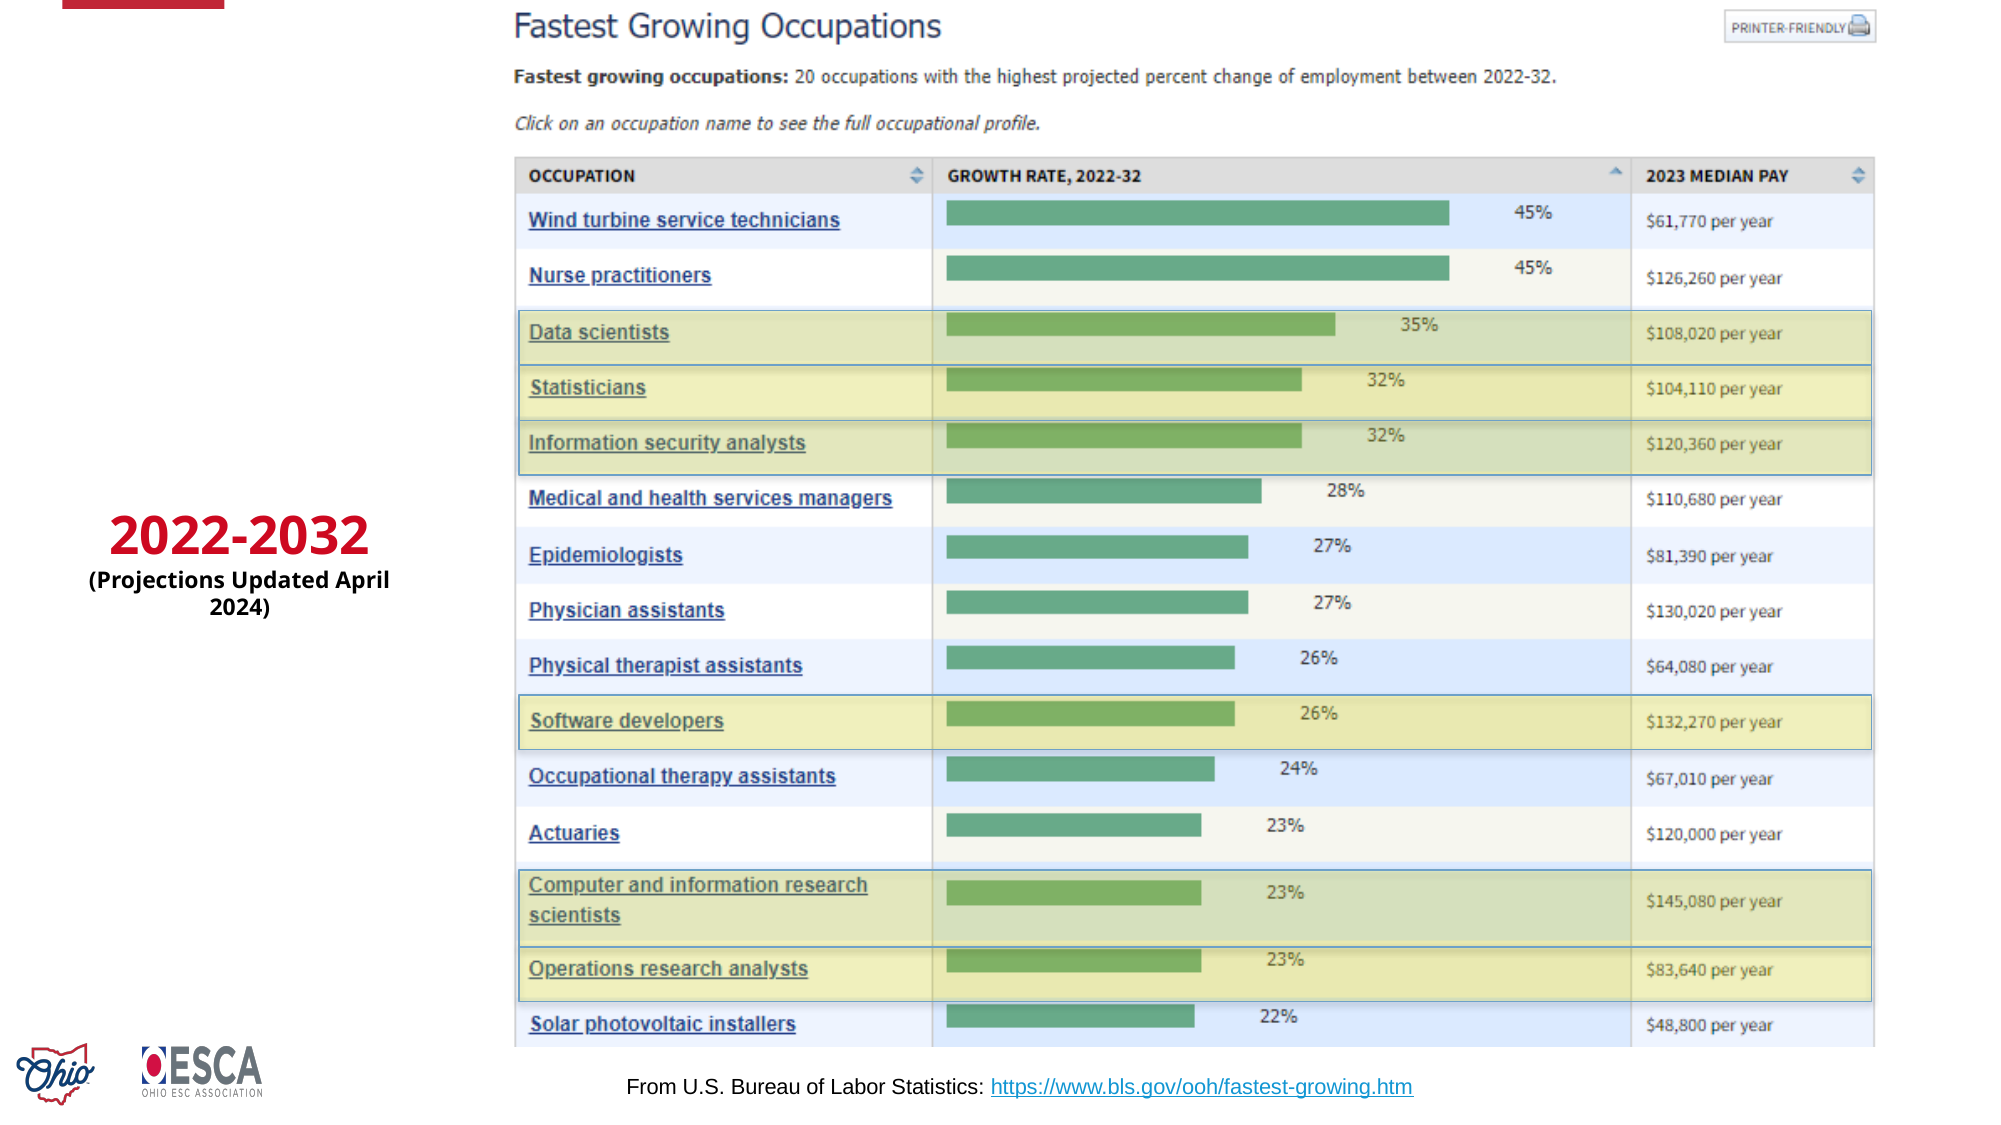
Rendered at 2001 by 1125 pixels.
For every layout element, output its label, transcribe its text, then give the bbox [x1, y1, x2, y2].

picture [142, 1046, 262, 1097]
text_box 2022-2032 (Projections Updated April 2024) [51, 490, 429, 632]
picture [16, 1043, 95, 1106]
text_box From U.S. Bureau of Labor Statistics: https://www.bls.gov/ooh/fastest-growing.htm [583, 1069, 1456, 1103]
picture [498, 3, 1887, 1047]
